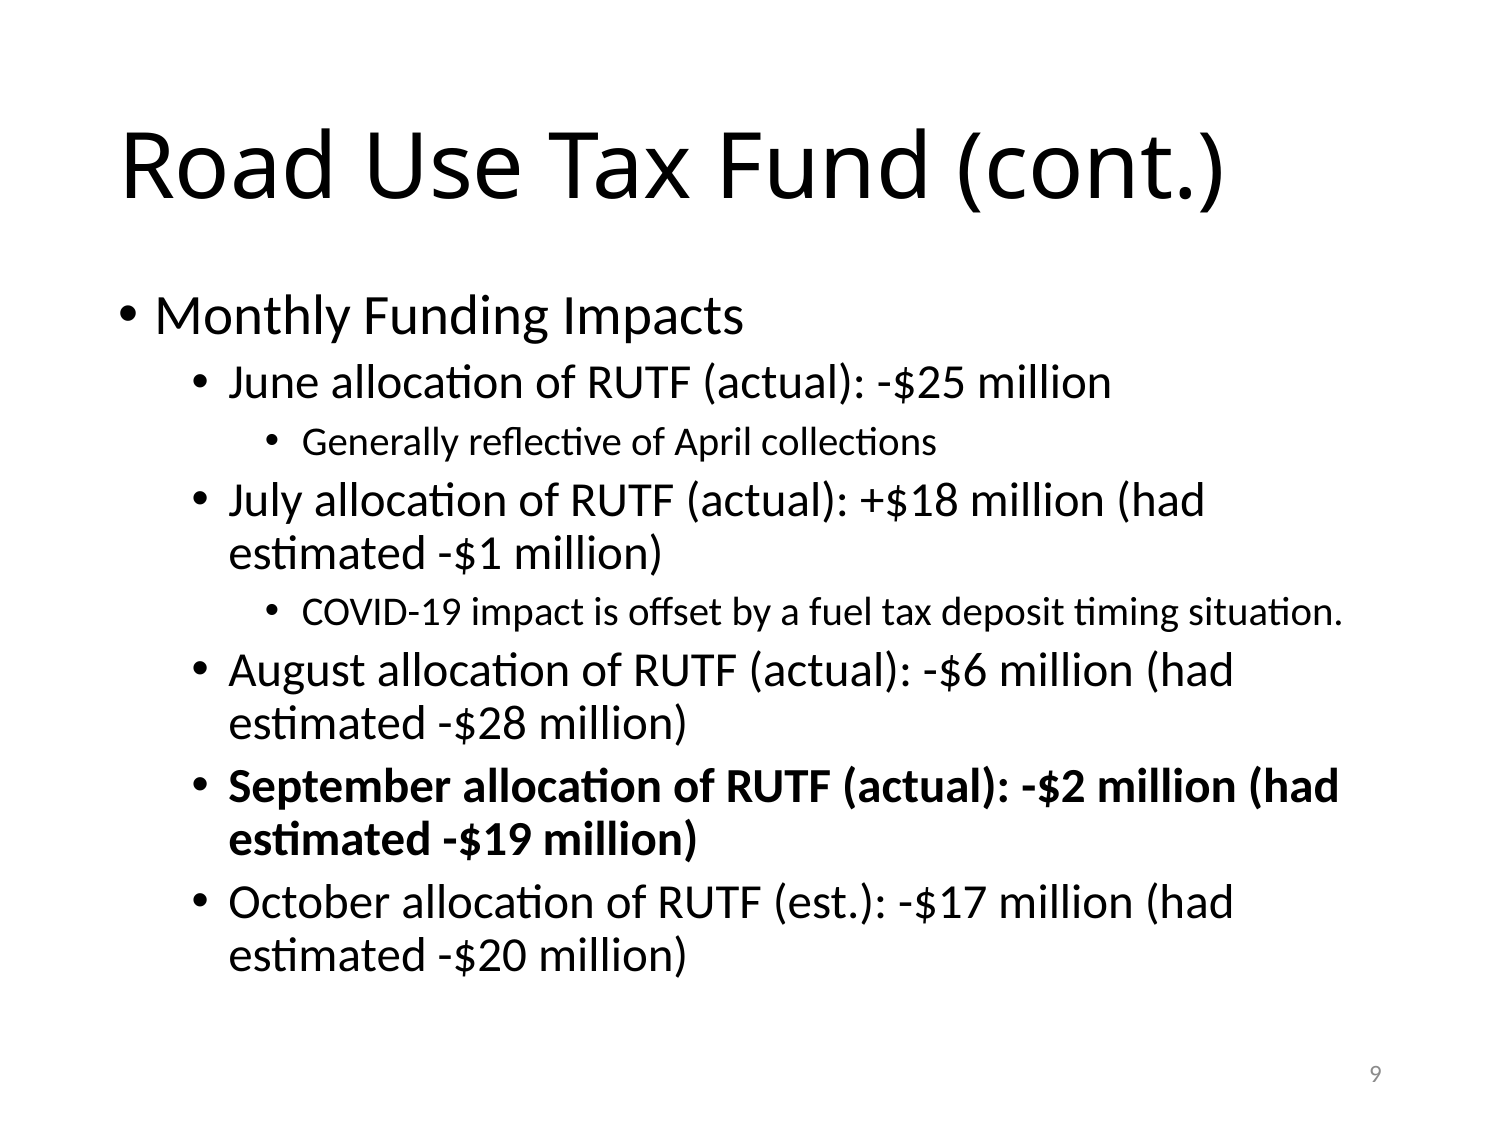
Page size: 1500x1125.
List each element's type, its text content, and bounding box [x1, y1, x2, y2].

list Monthly Funding Impacts June allocation of RUTF (actual): -$25 million Generally reflective of April collections July allocation of RUTF (actual): +$18 million (had estimated -$1 million) COVID-19 impact is offset by a fuel tax deposit timing situation. August allocation of RUTF (actual): -$6 million (had estimated -$28 million) September allocation of RUTF (actual): -$2 million (had estimated -$19 million) October allocation of RUTF (est.): -$17 million (had estimated -$20 million) [103, 277, 1397, 992]
title Road Use Tax Fund (cont.) [103, 59, 1397, 277]
slide_number 9 [1059, 1042, 1397, 1103]
